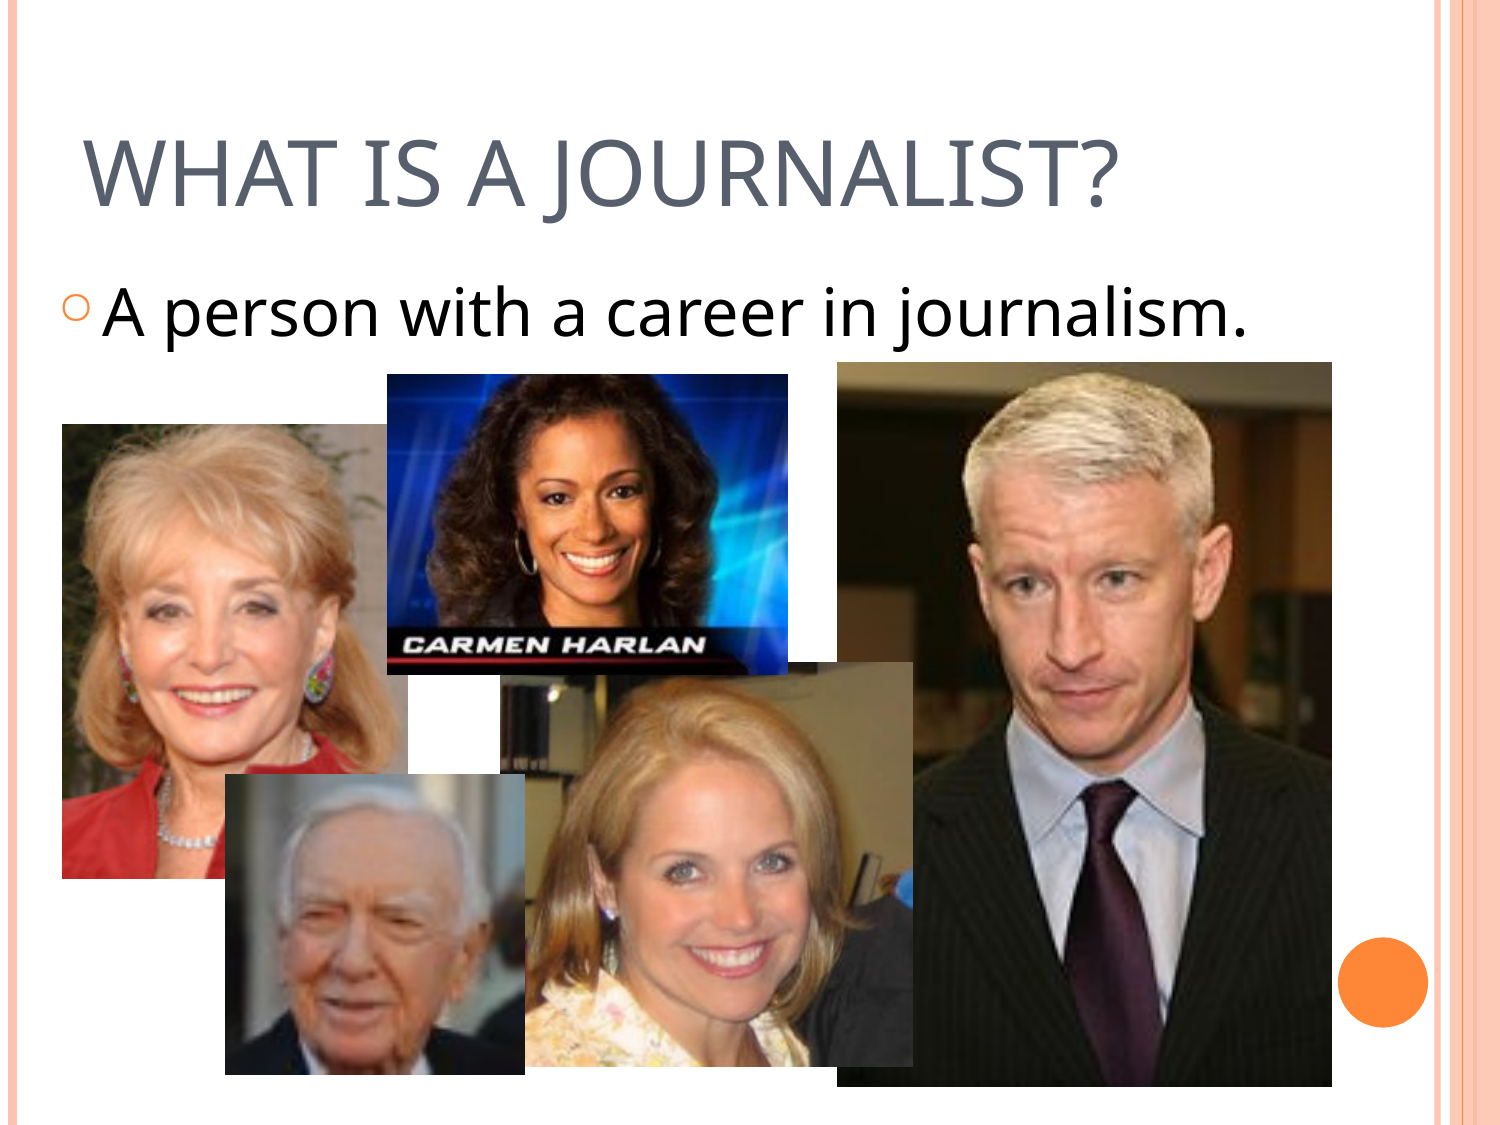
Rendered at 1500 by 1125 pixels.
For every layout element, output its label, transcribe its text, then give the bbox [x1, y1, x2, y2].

list A person with a career in journalism. [49, 261, 1414, 1063]
title WHAT IS A JOURNALIST? [74, 44, 1301, 234]
picture [62, 362, 1332, 1087]
